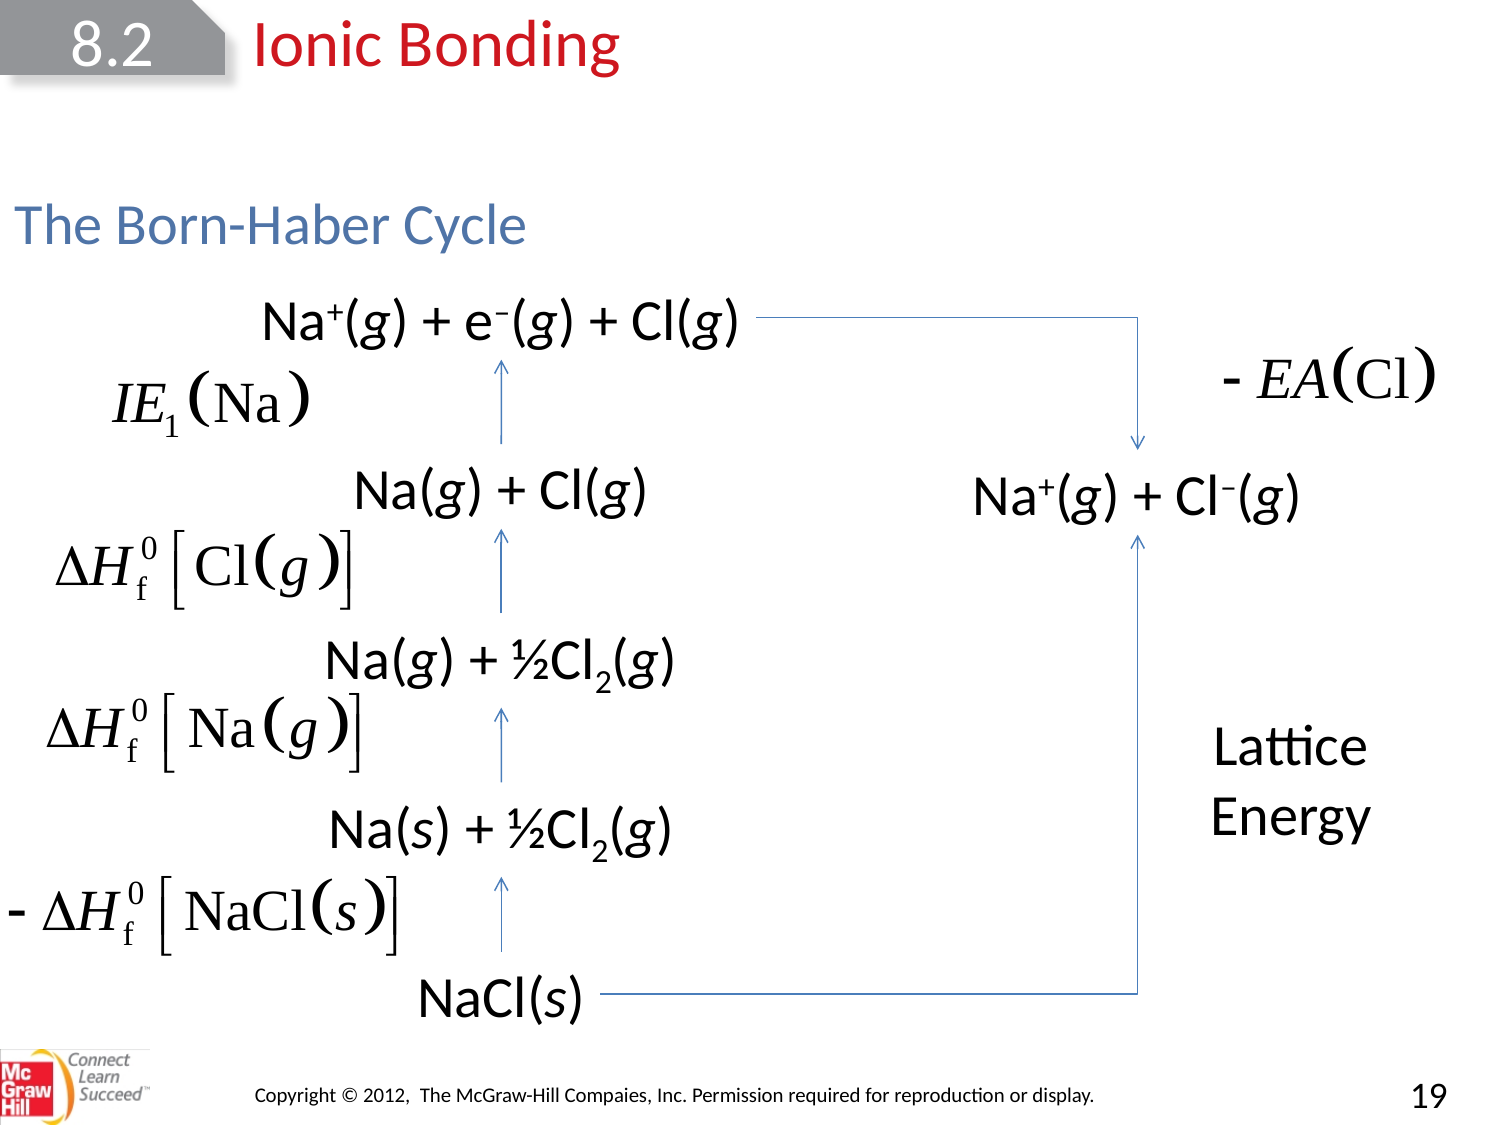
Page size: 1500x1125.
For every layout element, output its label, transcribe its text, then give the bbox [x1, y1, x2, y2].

picture [0, 1049, 150, 1125]
text_box Lattice Energy [1332, 699, 1387, 855]
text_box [241, 274, 1328, 1038]
list 19 [1212, 1074, 1463, 1113]
list The Born-Haber Cycle [0, 178, 1500, 259]
list 8.2 [0, 0, 225, 73]
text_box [1218, 344, 1436, 424]
list Copyright © 2012, The McGraw-Hill Compaies, Inc. Permission required for reproduction or display. [187, 1074, 1163, 1113]
list Ionic Bonding [237, 0, 1500, 178]
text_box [3, 368, 413, 962]
